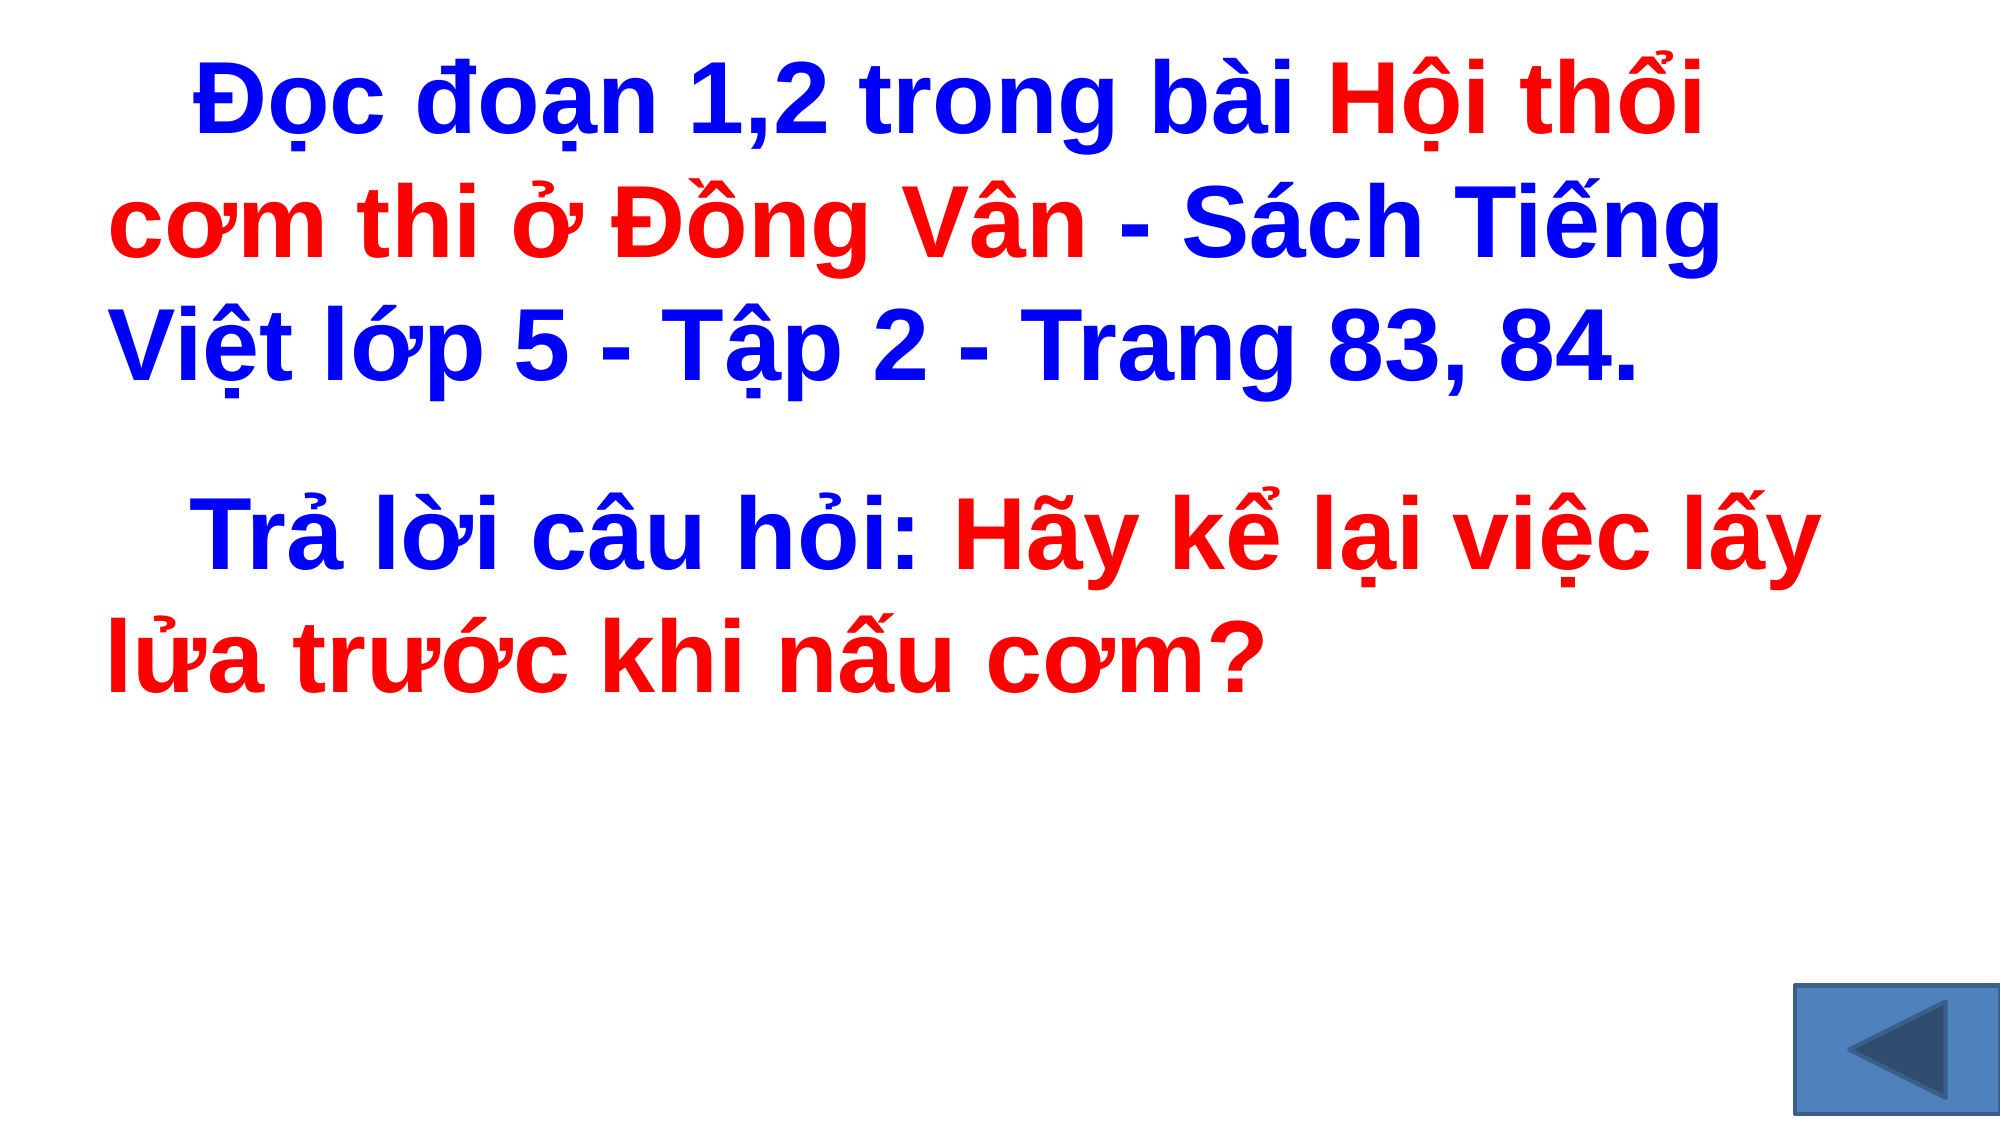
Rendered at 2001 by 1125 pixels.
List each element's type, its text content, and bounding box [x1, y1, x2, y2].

text_box Trả lời câu hỏi: Hãy kể lại việc lấy lửa trước khi nấu cơm? [89, 459, 1911, 721]
text_box [1793, 983, 2000, 1116]
text_box Đọc đoạn 1,2 trong bài Hội thổi cơm thi ở Đồng Vân - Sách Tiếng Việt lớp 5 - Tập 2 - Trang 83, 84. [92, 23, 1914, 408]
